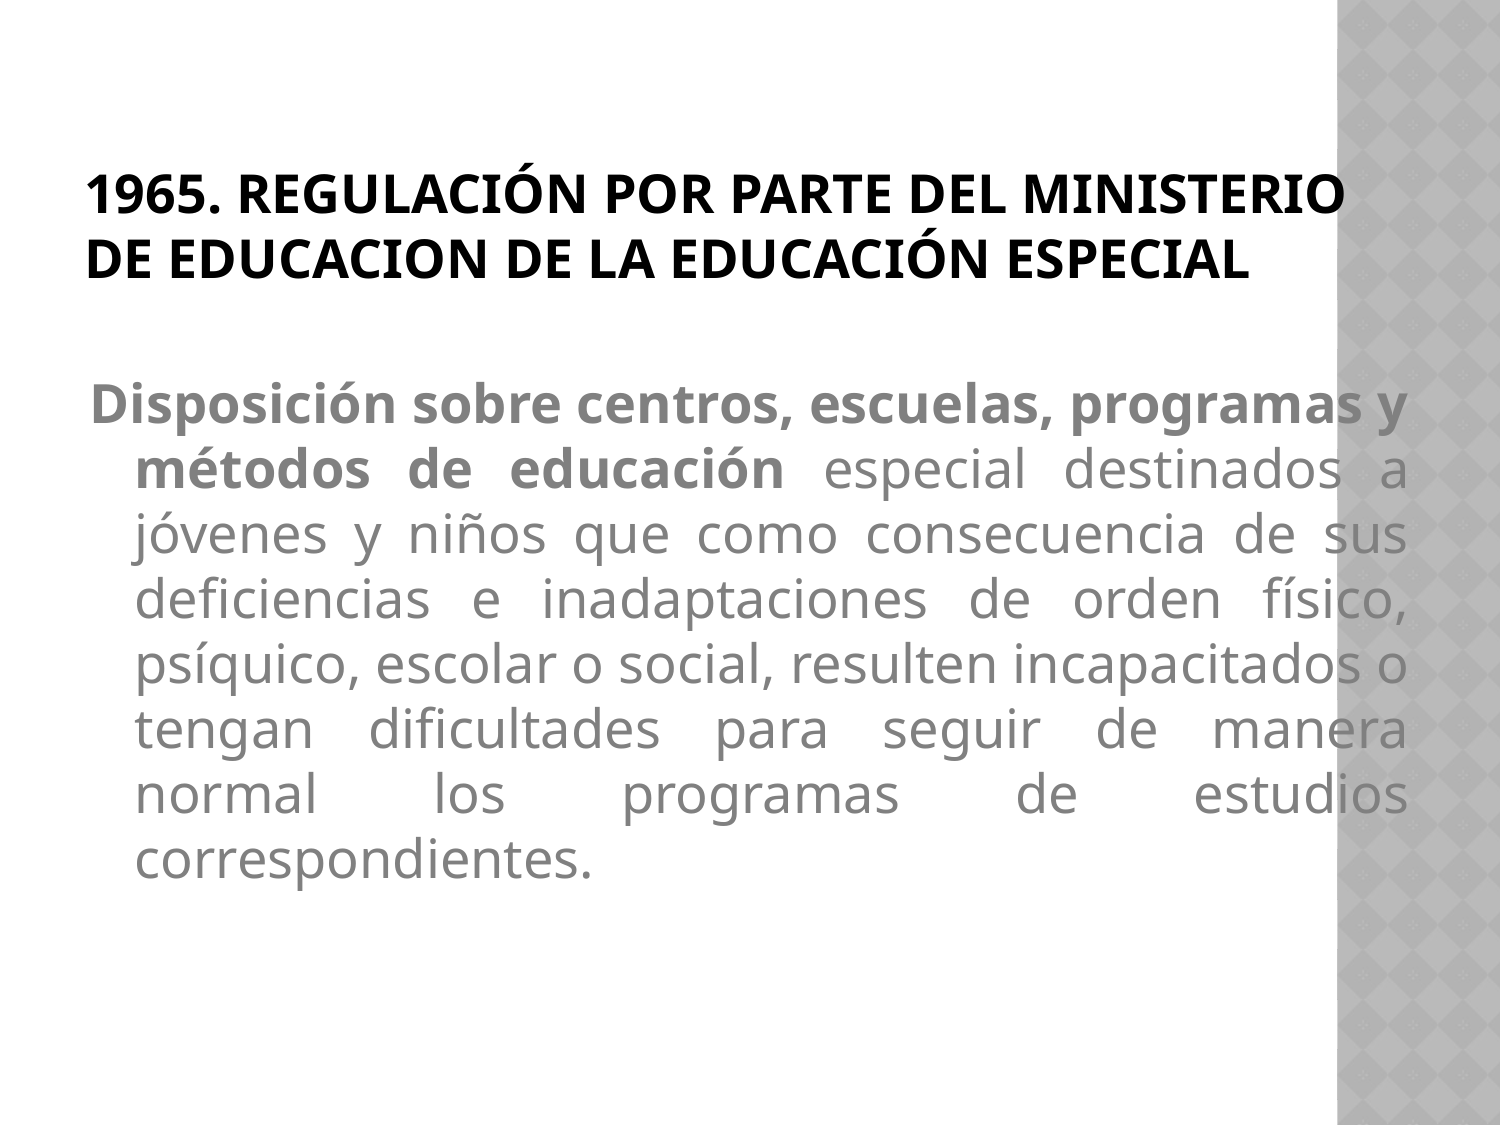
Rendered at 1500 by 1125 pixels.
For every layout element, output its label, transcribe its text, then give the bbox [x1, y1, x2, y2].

list Disposición sobre centros, escuelas, programas y métodos de educación especial destinados a jóvenes y niños que como consecuencia de sus deficiencias e inadaptaciones de orden físico, psíquico, escolar o social, resulten incapacitados o tengan dificultades para seguir de manera normal los programas de estudios correspondientes. [75, 361, 1425, 1005]
title 1965. REGULACIÓN POR PARTE DEL MINISTERIO DE EDUCACION DE LA EDUCACIÓN ESPECIAL [76, 101, 1427, 290]
